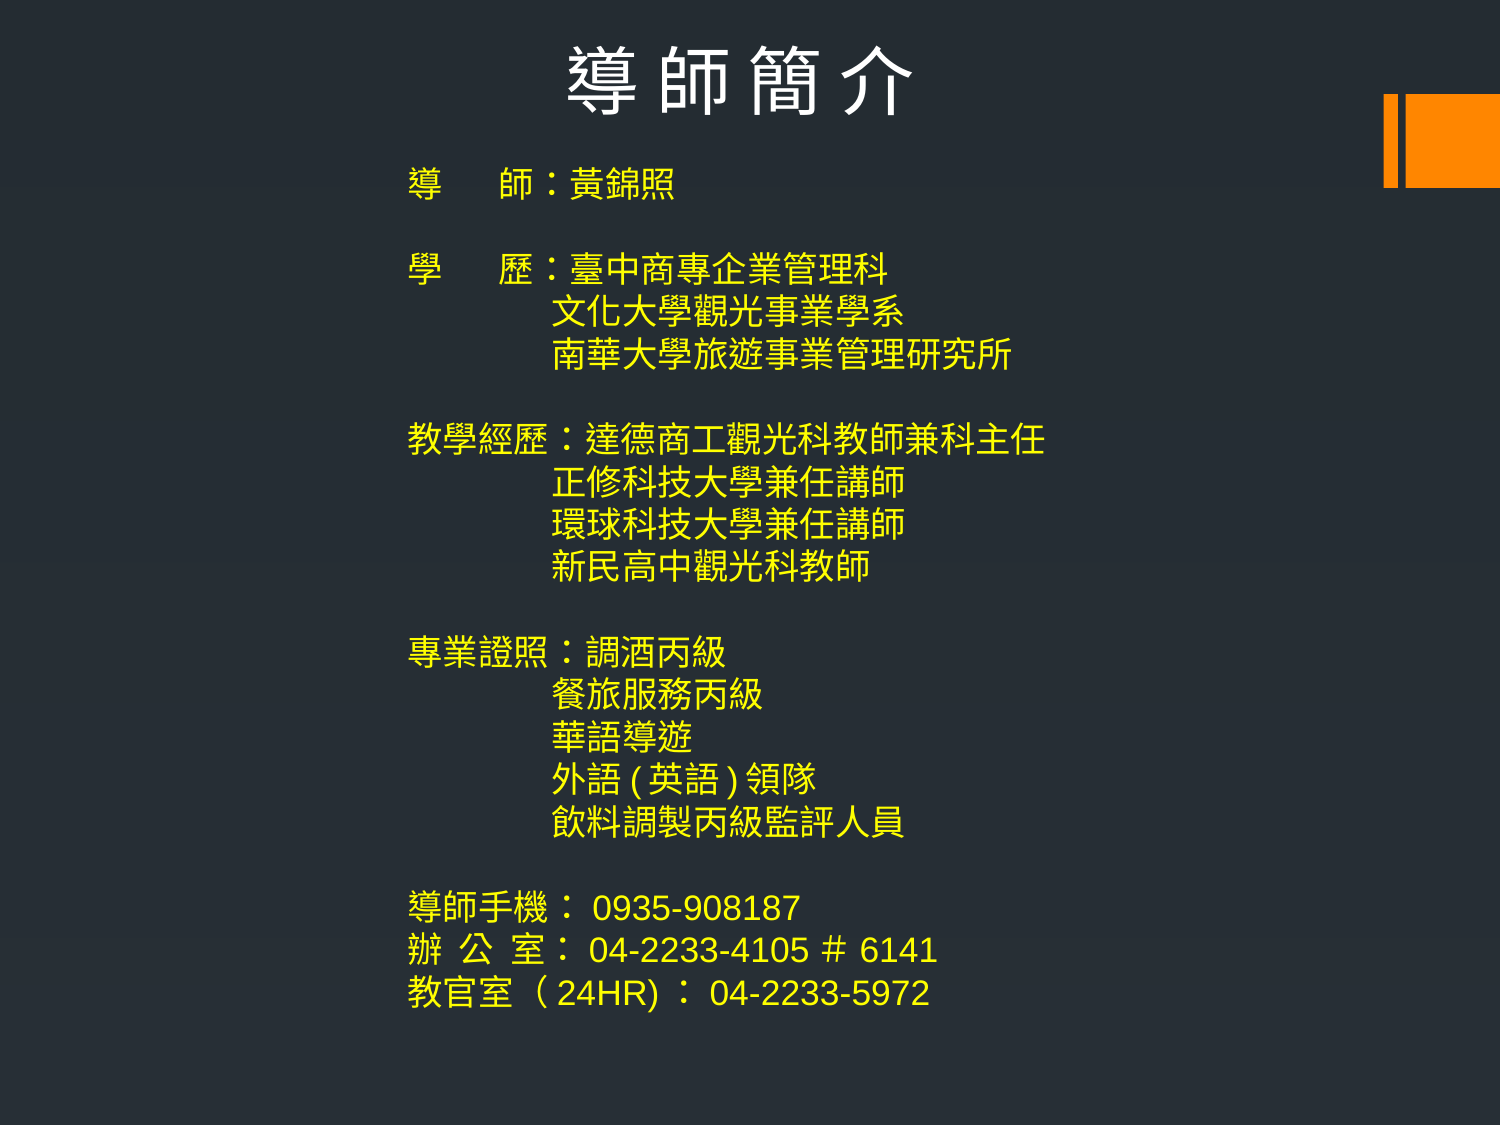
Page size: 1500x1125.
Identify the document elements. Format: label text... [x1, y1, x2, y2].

list 導 師 簡 介 [435, 34, 1044, 132]
title 導 師：黃錦照 學 歷：臺中商專企業管理科 文化大學觀光事業學系 南華大學旅遊事業管理研究所 教學經歷：達德商工觀光科教師兼科主任 正修科技大學兼任講師 環球科技大學兼任講師 新民高中觀光科教師 專業證照：調酒丙級 餐旅服務丙級 華語導遊 外語(英語)領隊 飲料調製丙級監評人員 導師手機：0935-908187 辦 公 室：04-2233-4105＃6141 教官室（24HR)：04-2233-5972 [392, 154, 1235, 1106]
